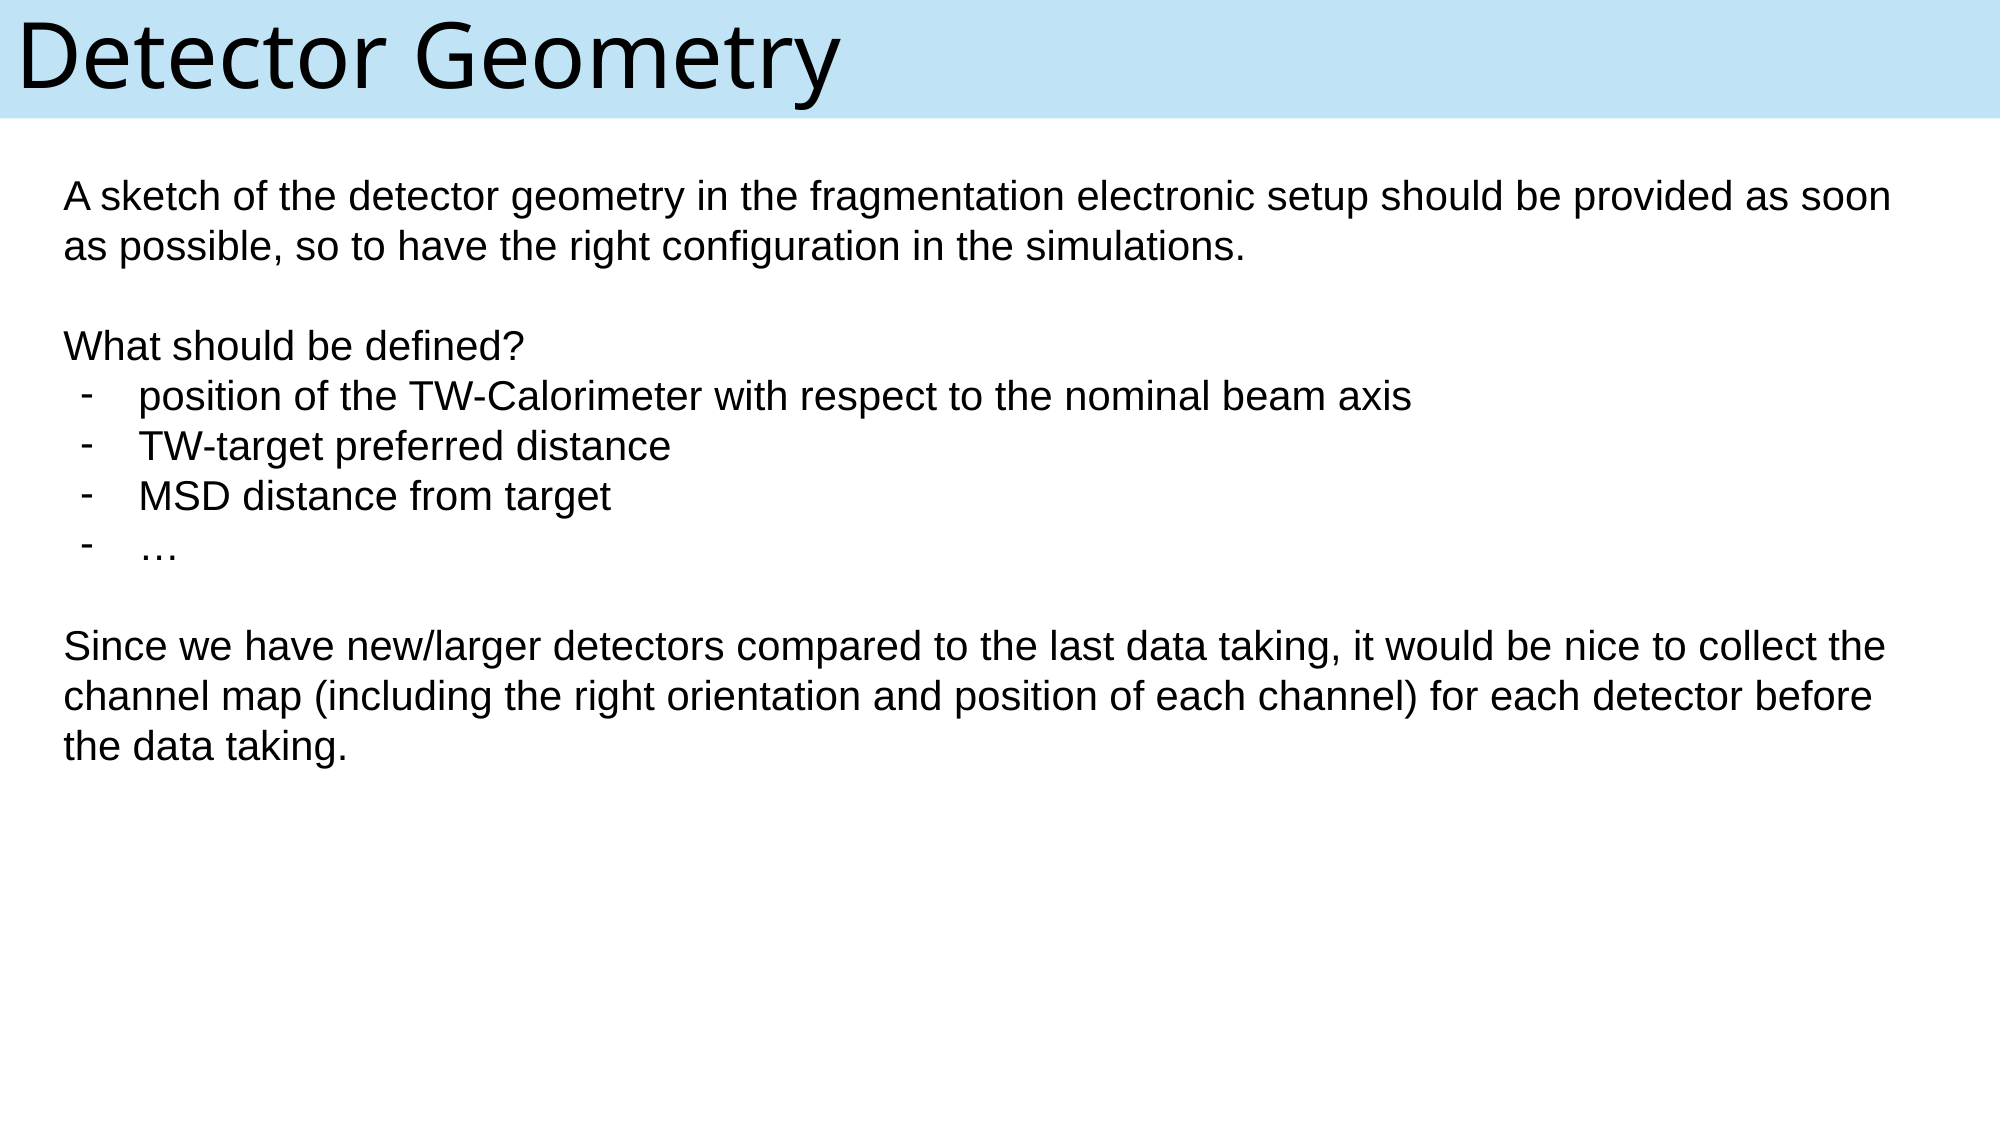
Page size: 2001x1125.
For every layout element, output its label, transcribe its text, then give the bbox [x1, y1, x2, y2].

title Detector Geometry [0, 0, 2000, 119]
text_box A sketch of the detector geometry in the fragmentation electronic setup should be provided as soon as possible, so to have the right configuration in the simulations. What should be defined? position of the TW-Calorimeter with respect to the nominal beam axis TW-target preferred distance MSD distance from target … Since we have new/larger detectors compared to the last data taking, it would be nice to collect the channel map (including the right orientation and position of each channel) for each detector before the data taking. [48, 153, 1946, 1091]
